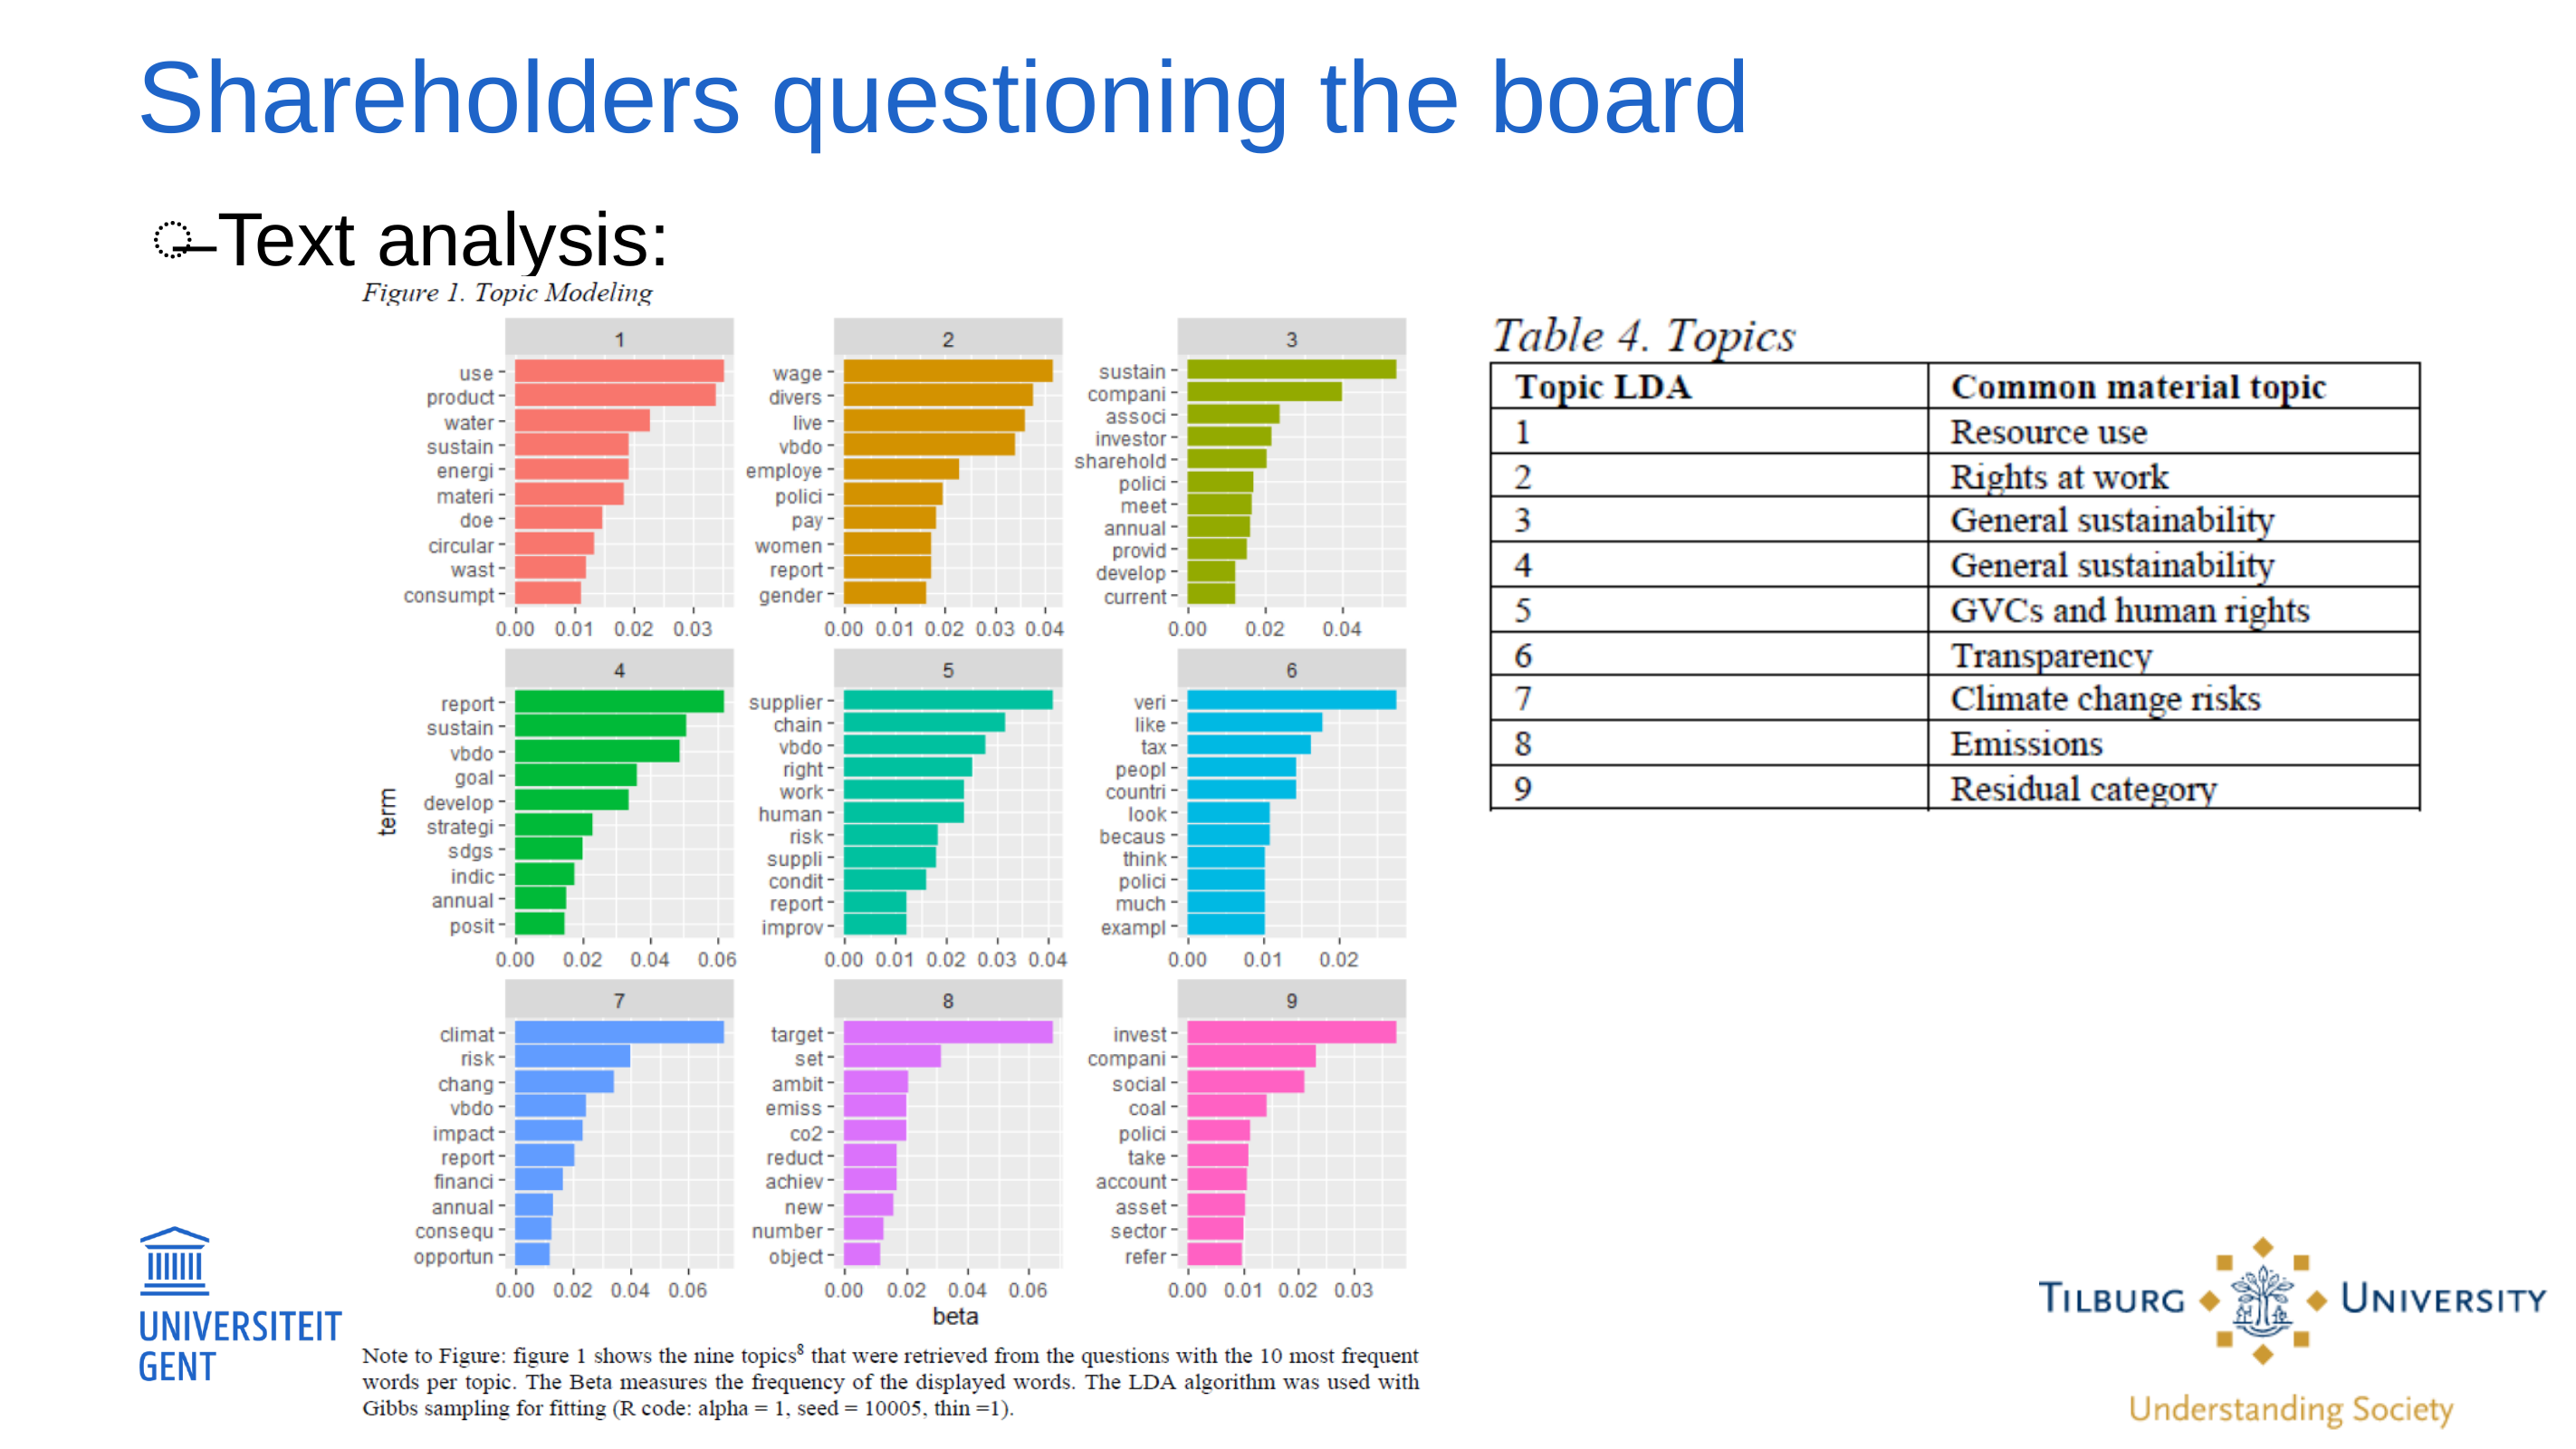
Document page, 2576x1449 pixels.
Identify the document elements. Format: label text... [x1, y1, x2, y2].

picture [2039, 1195, 2561, 1437]
picture [72, 276, 1459, 1449]
title Shareholders questioning the board [123, 37, 2456, 166]
list Text analysis: [124, 166, 2456, 1161]
picture [1462, 315, 2456, 830]
